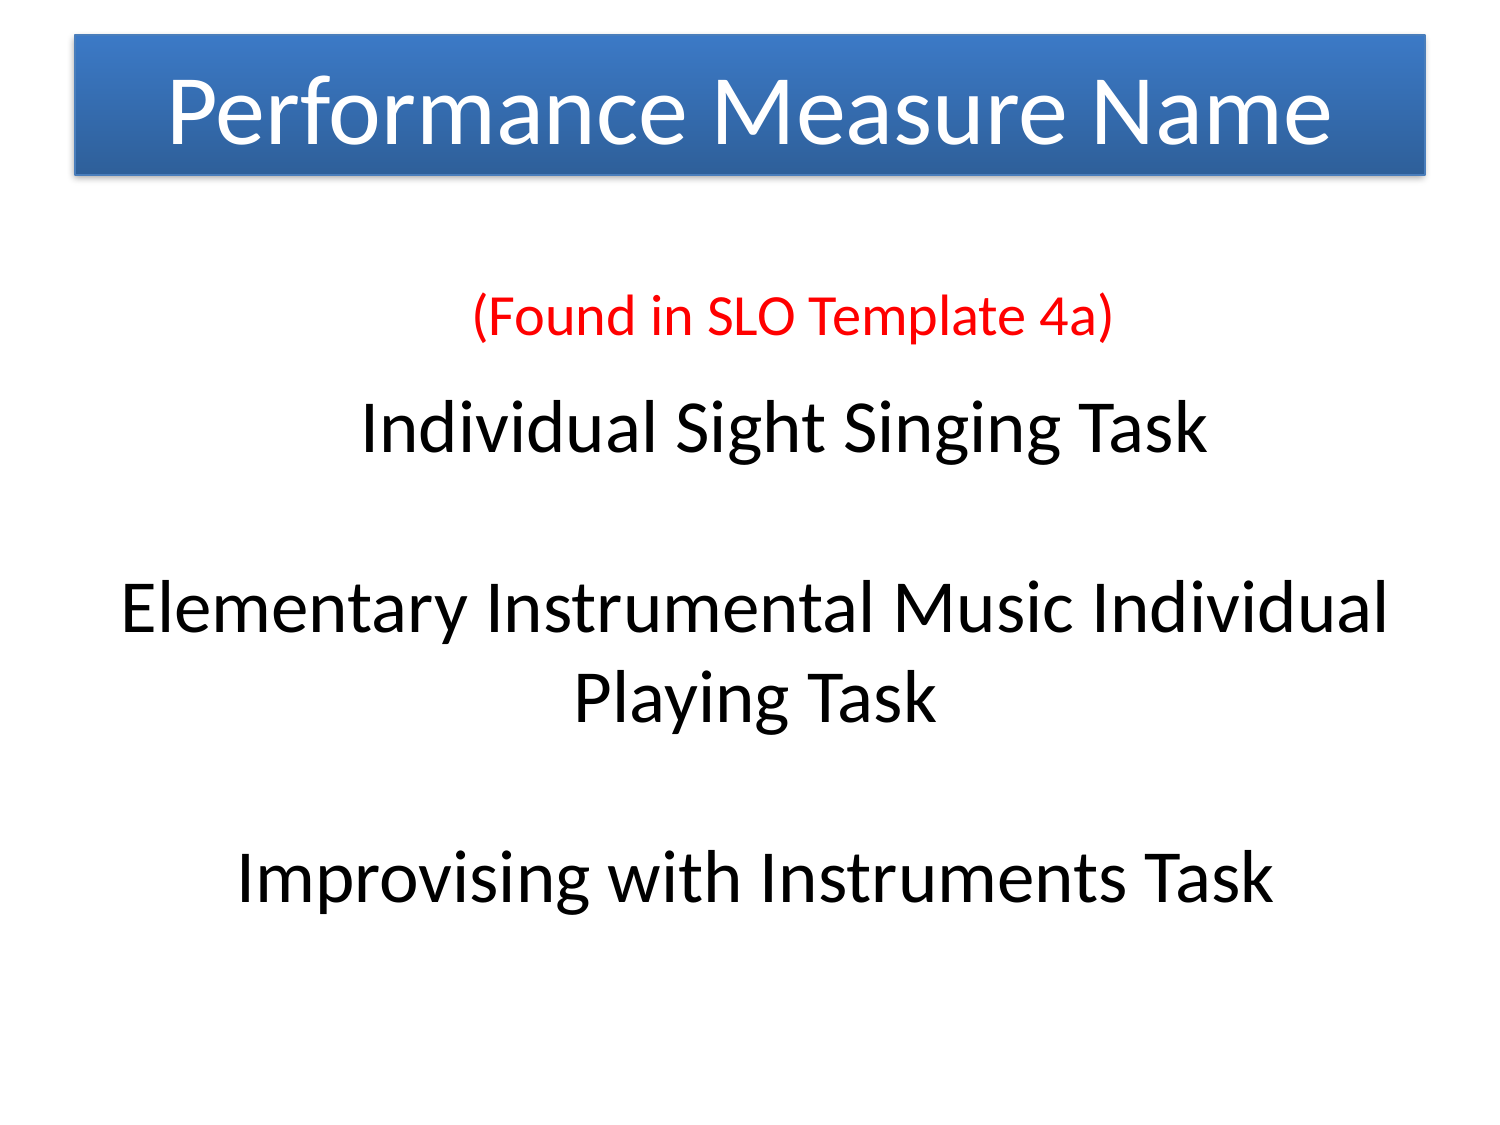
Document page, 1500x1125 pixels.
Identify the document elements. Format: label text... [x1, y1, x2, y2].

text_box (Found in SLO Template 4a) Individual Sight Singing Task Elementary Instrumental Music Individual Playing Task Improvising with Instruments Task [30, 200, 1481, 988]
text_box Performance Measure Name [74, 34, 1426, 176]
